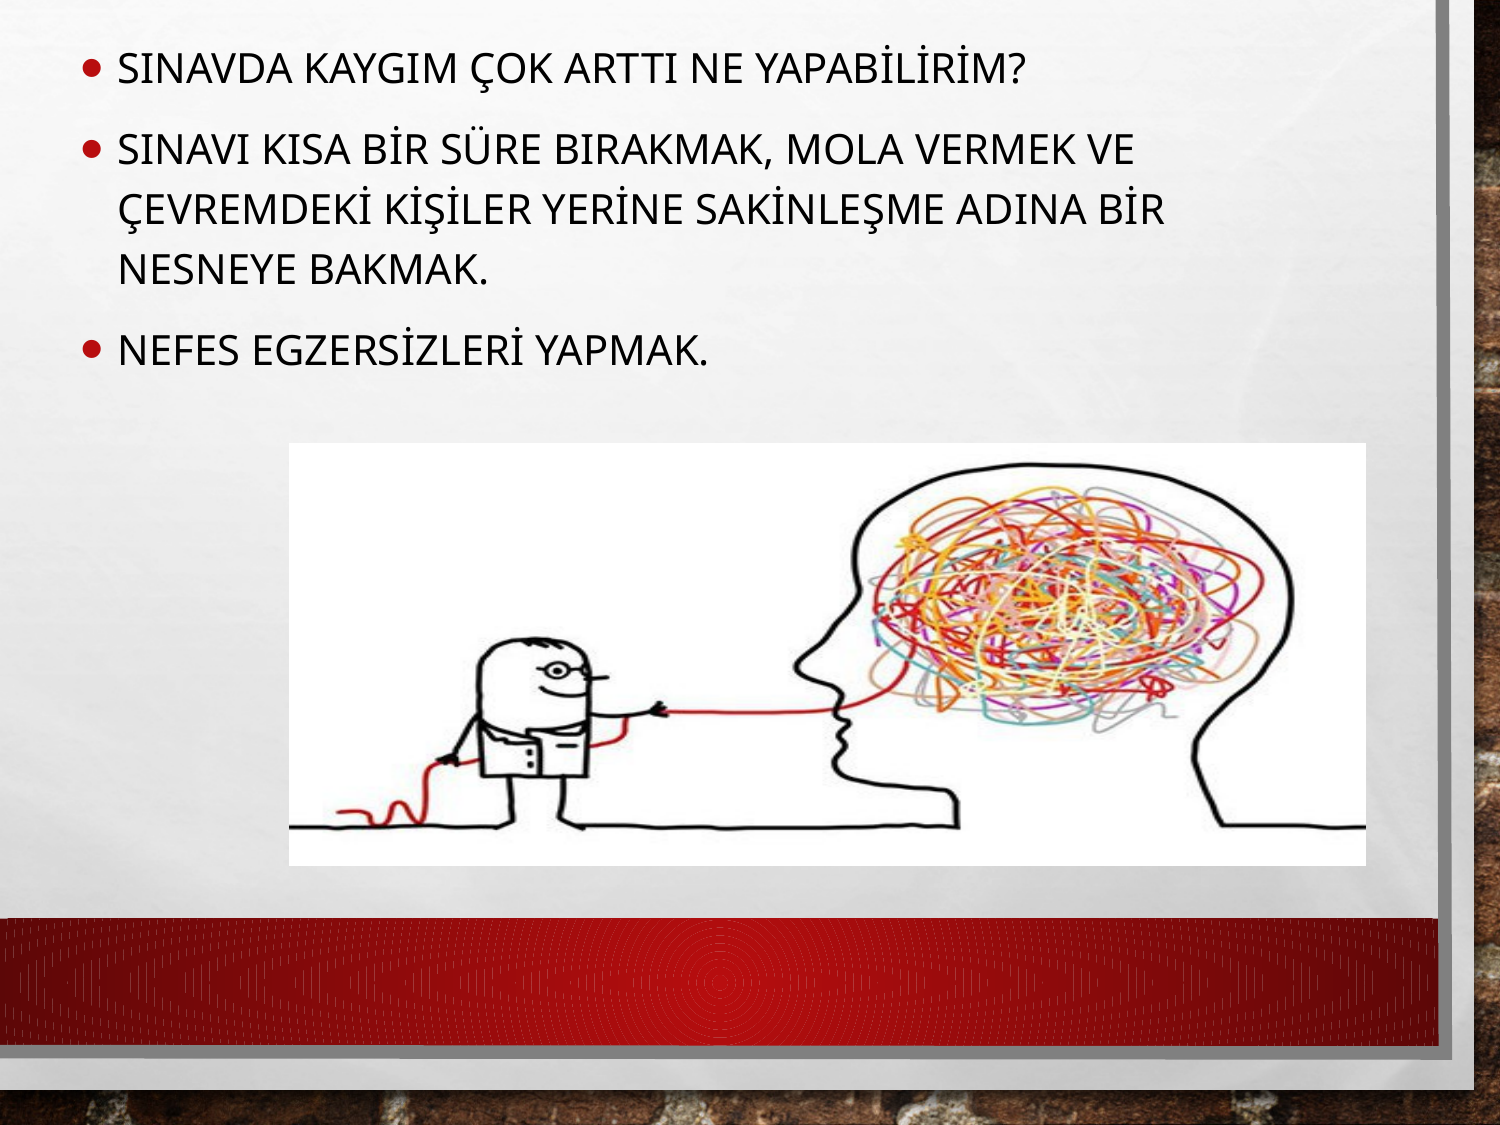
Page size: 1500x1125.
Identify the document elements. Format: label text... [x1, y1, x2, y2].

picture [0, 0, 1500, 1125]
list Sınavda kaygım çok arttı ne yapabilirim? Sınavı kısa bir süre bırakmak, mola vermek ve çevremdeki kişiler yerine sakinleşme adına bir nesneye bakmak. Nefes egzersizleri yapmak. [64, 42, 1344, 444]
picture [288, 443, 1366, 866]
